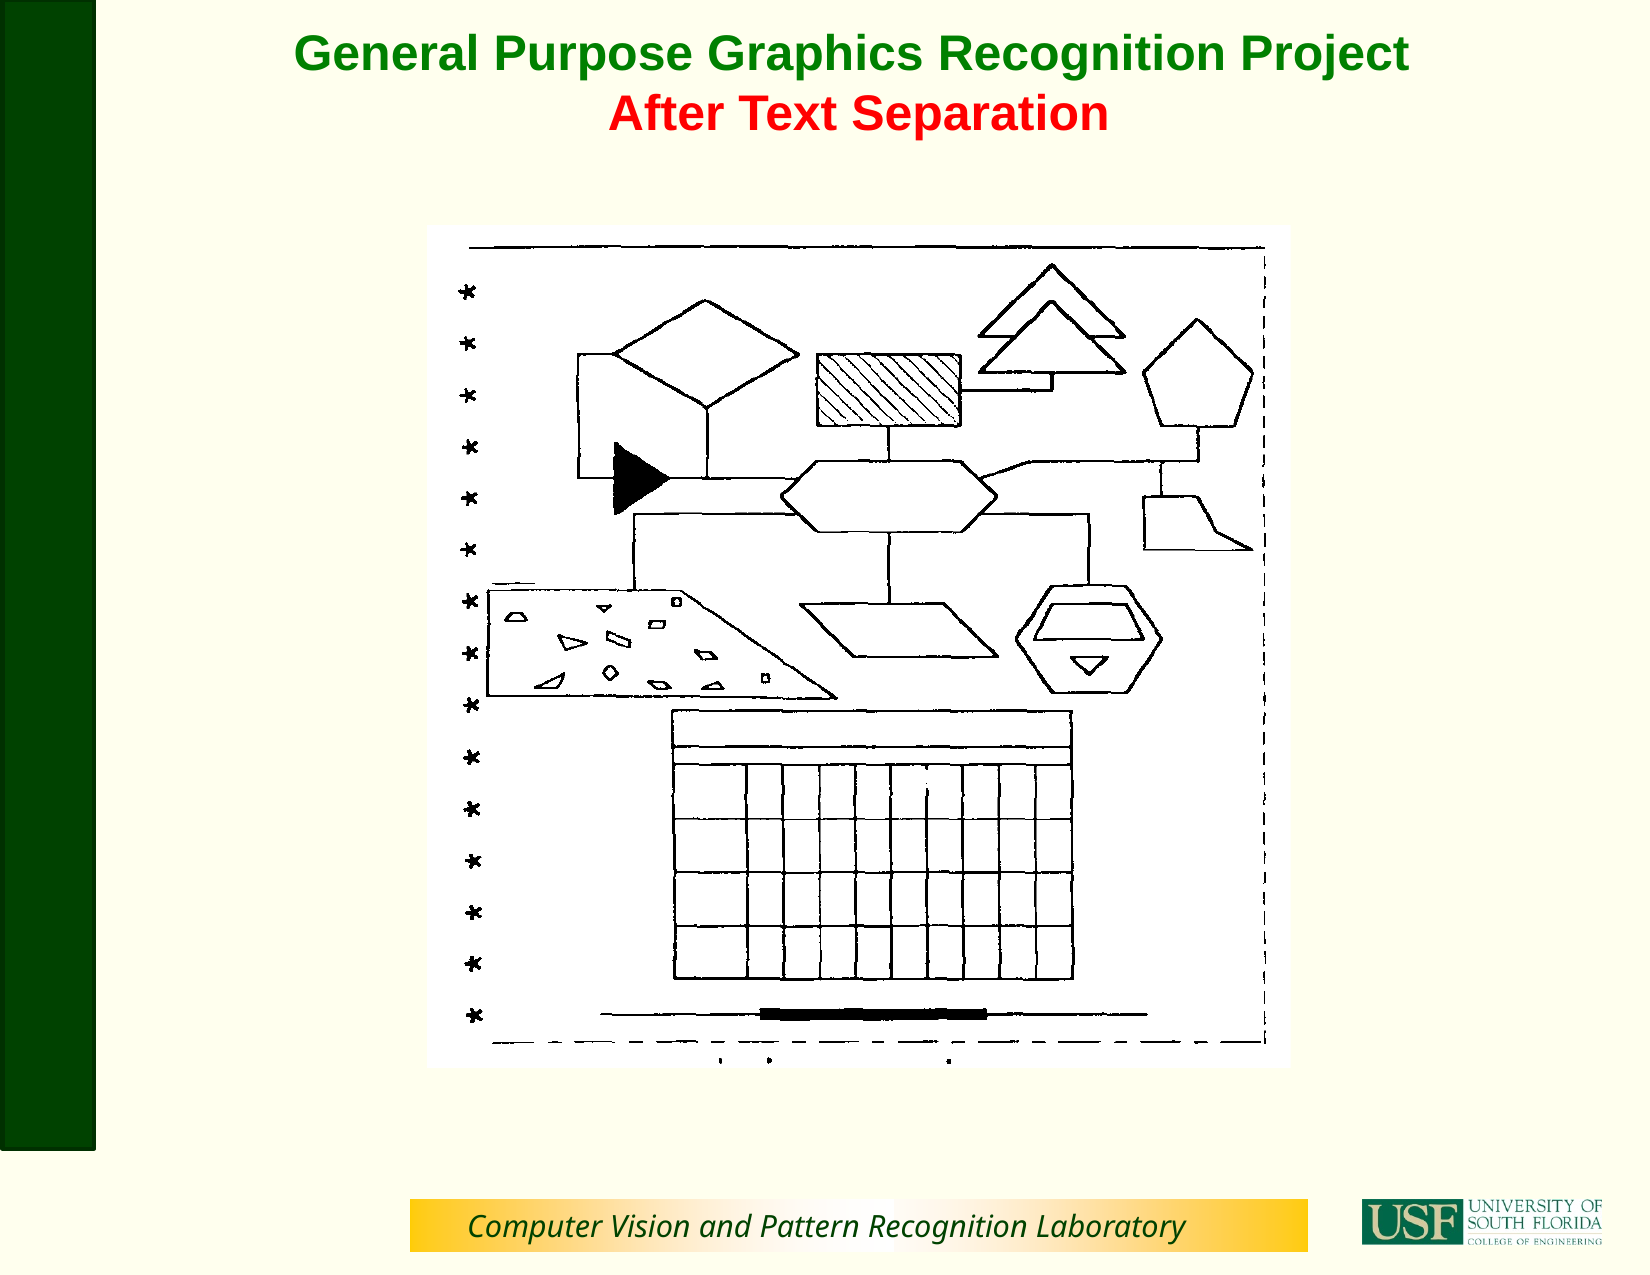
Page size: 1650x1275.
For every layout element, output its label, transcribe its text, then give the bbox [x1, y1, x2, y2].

picture [410, 1199, 1308, 1253]
text_box [0, 0, 96, 1151]
title General Purpose Graphics Recognition Project After Text Separation [157, 12, 1561, 149]
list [426, 224, 1291, 1068]
picture [1362, 1199, 1602, 1246]
